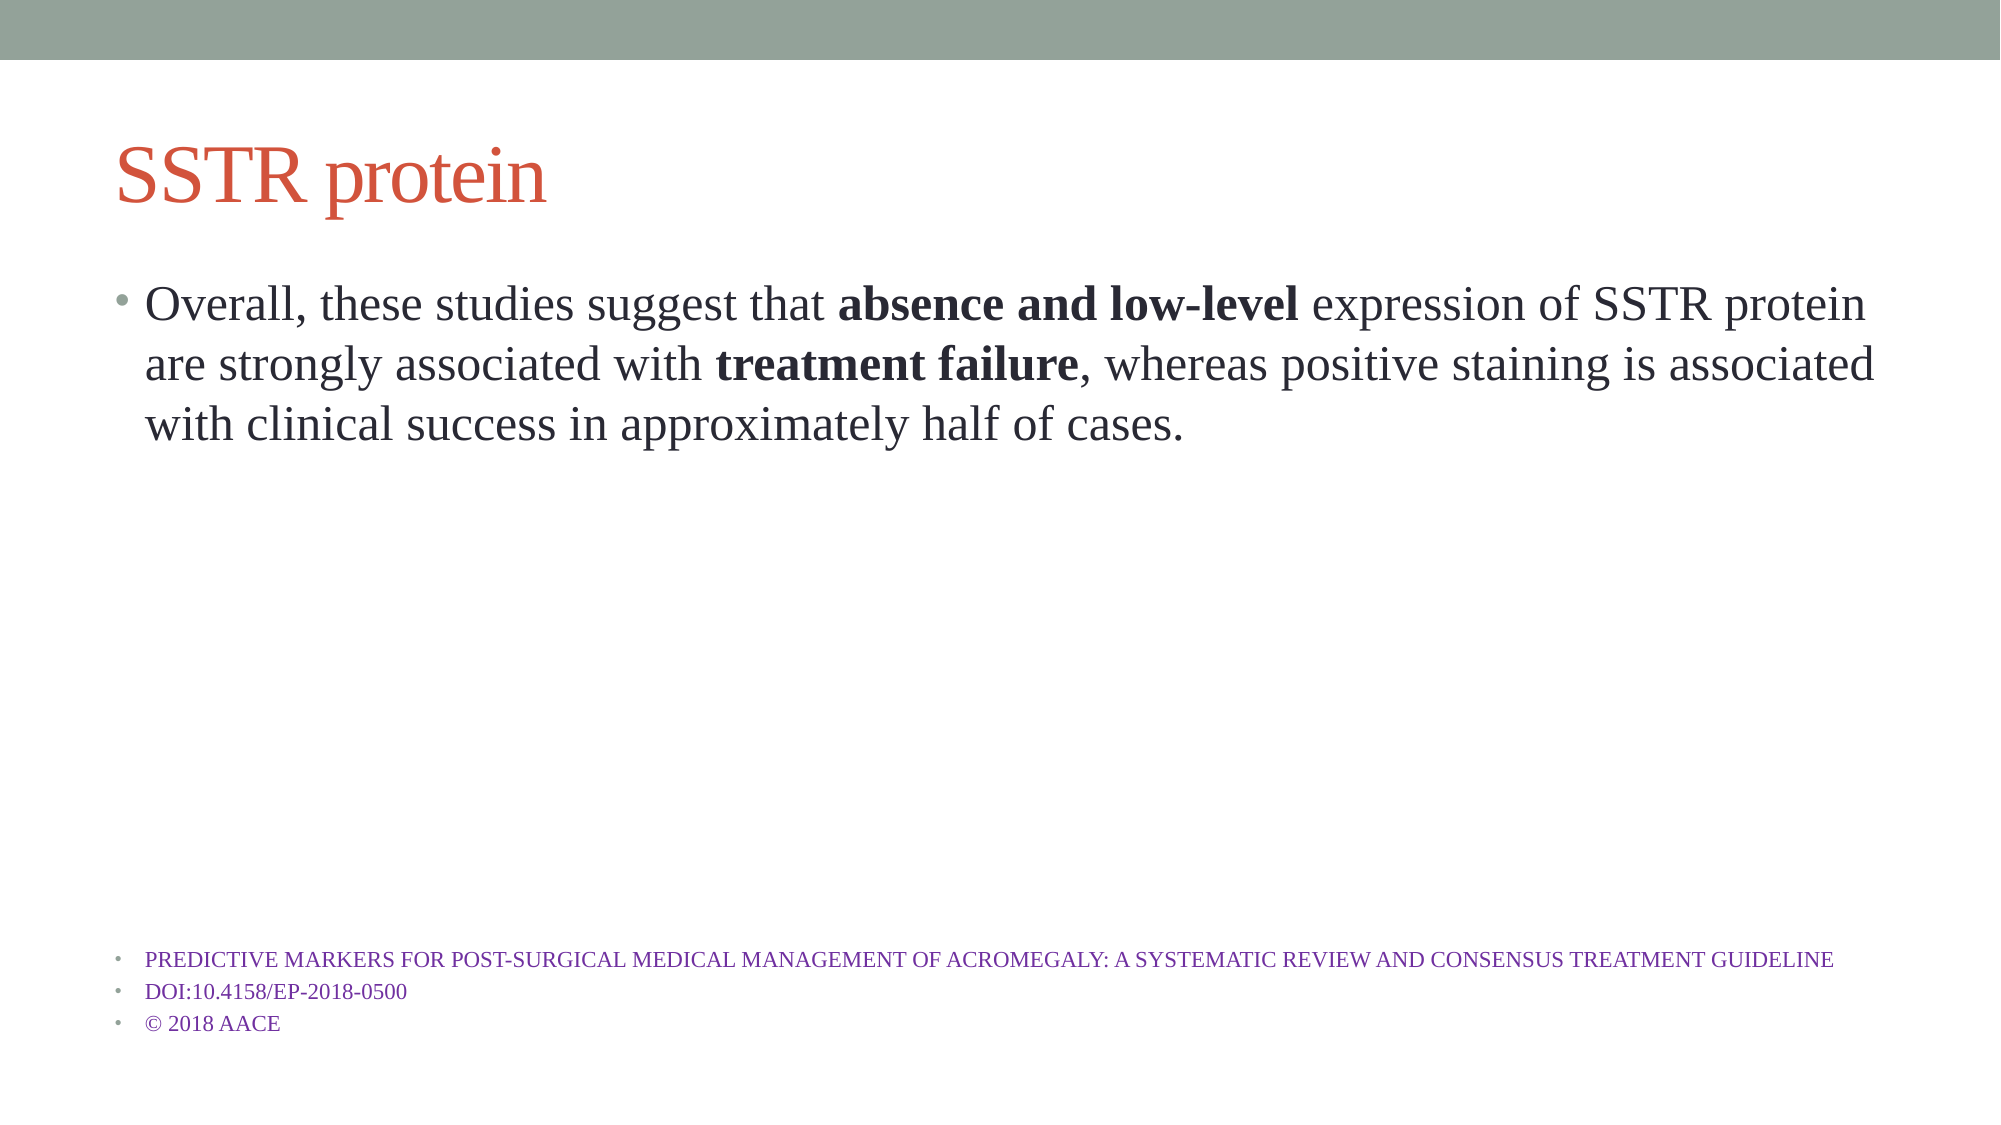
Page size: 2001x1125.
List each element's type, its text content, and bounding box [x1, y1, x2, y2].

list Overall, these studies suggest that absence and low-level expression of SSTR protein are strongly associated with treatment failure, whereas positive staining is associated with clinical success in approximately half of cases. PREDICTIVE MARKERS FOR POST-SURGICAL MEDICAL MANAGEMENT OF ACROMEGALY: A SYSTEMATIC REVIEW AND CONSENSUS TREATMENT GUIDELINE DOI:10.4158/EP-2018-0500 © 2018 AACE [99, 262, 1900, 1063]
title SSTR protein [99, 87, 1900, 250]
